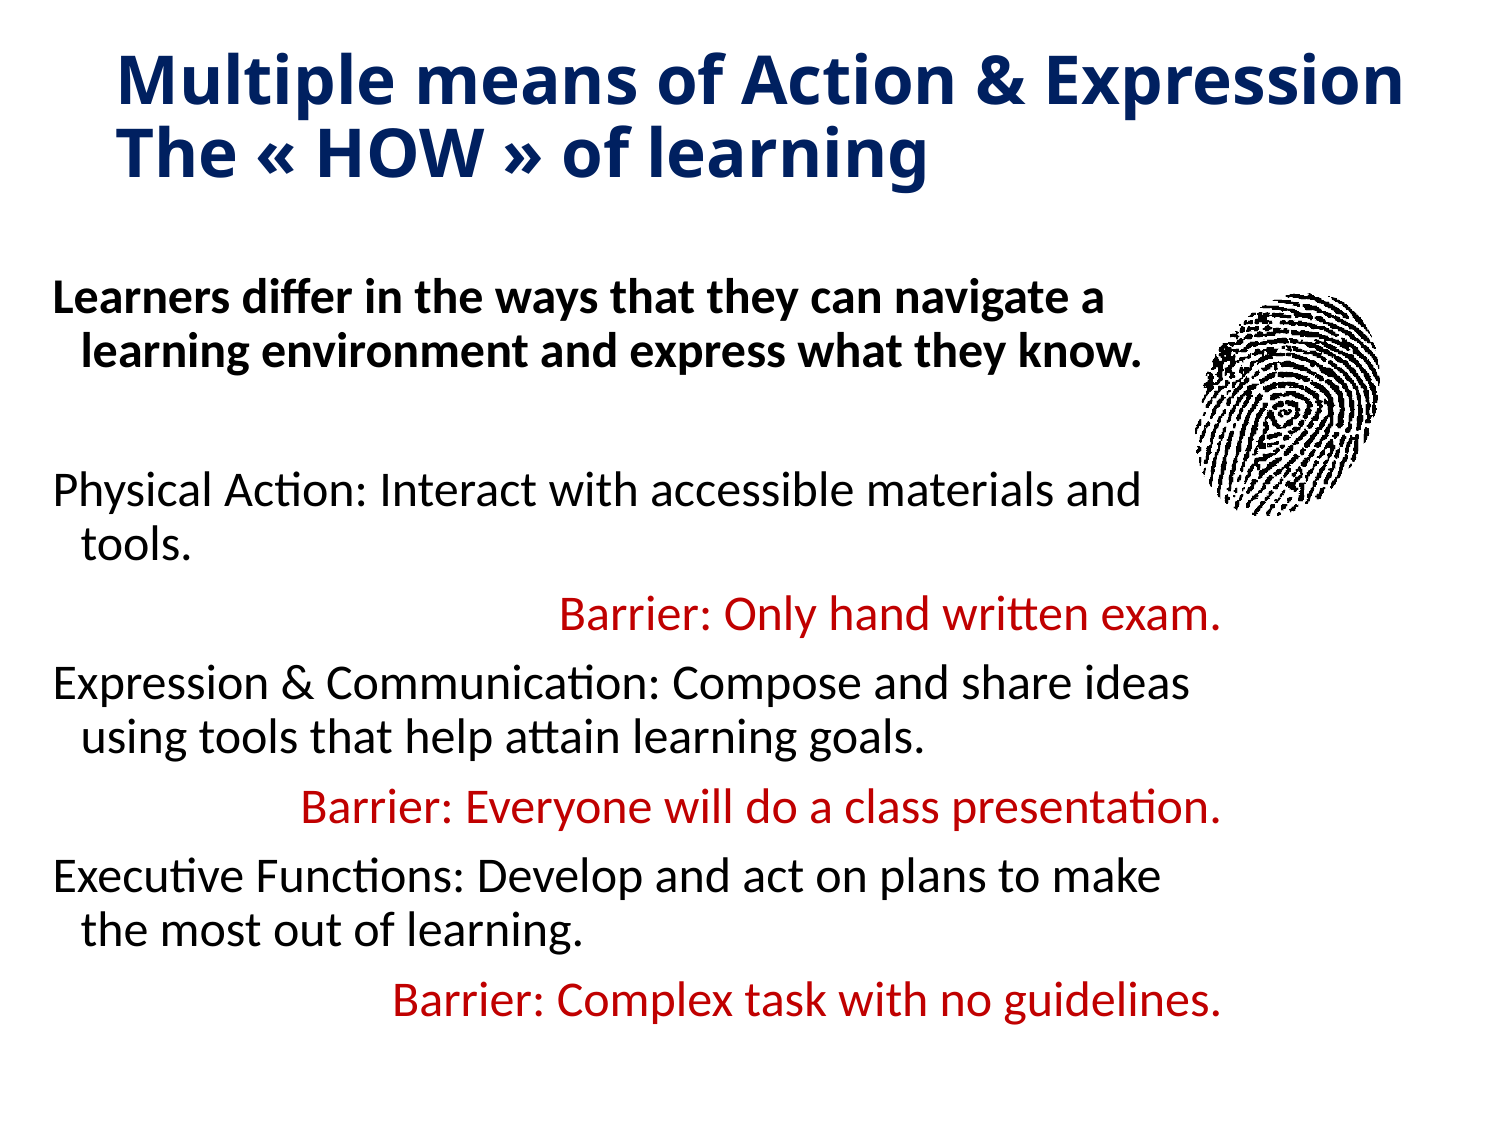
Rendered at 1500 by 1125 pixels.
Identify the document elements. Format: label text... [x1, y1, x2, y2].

list Learners differ in the ways that they can navigate a learning environment and express what they know. Physical Action: Interact with accessible materials and tools. Barrier: Only hand written exam. Expression & Communication: Compose and share ideas using tools that help attain learning goals. Barrier: Everyone will do a class presentation. Executive Functions: Develop and act on plans to make the most out of learning. Barrier: Complex task with no guidelines. [37, 262, 1238, 1088]
picture [1187, 287, 1384, 525]
title Multiple means of Action & Expression The « HOW » of learning [100, 37, 1438, 200]
